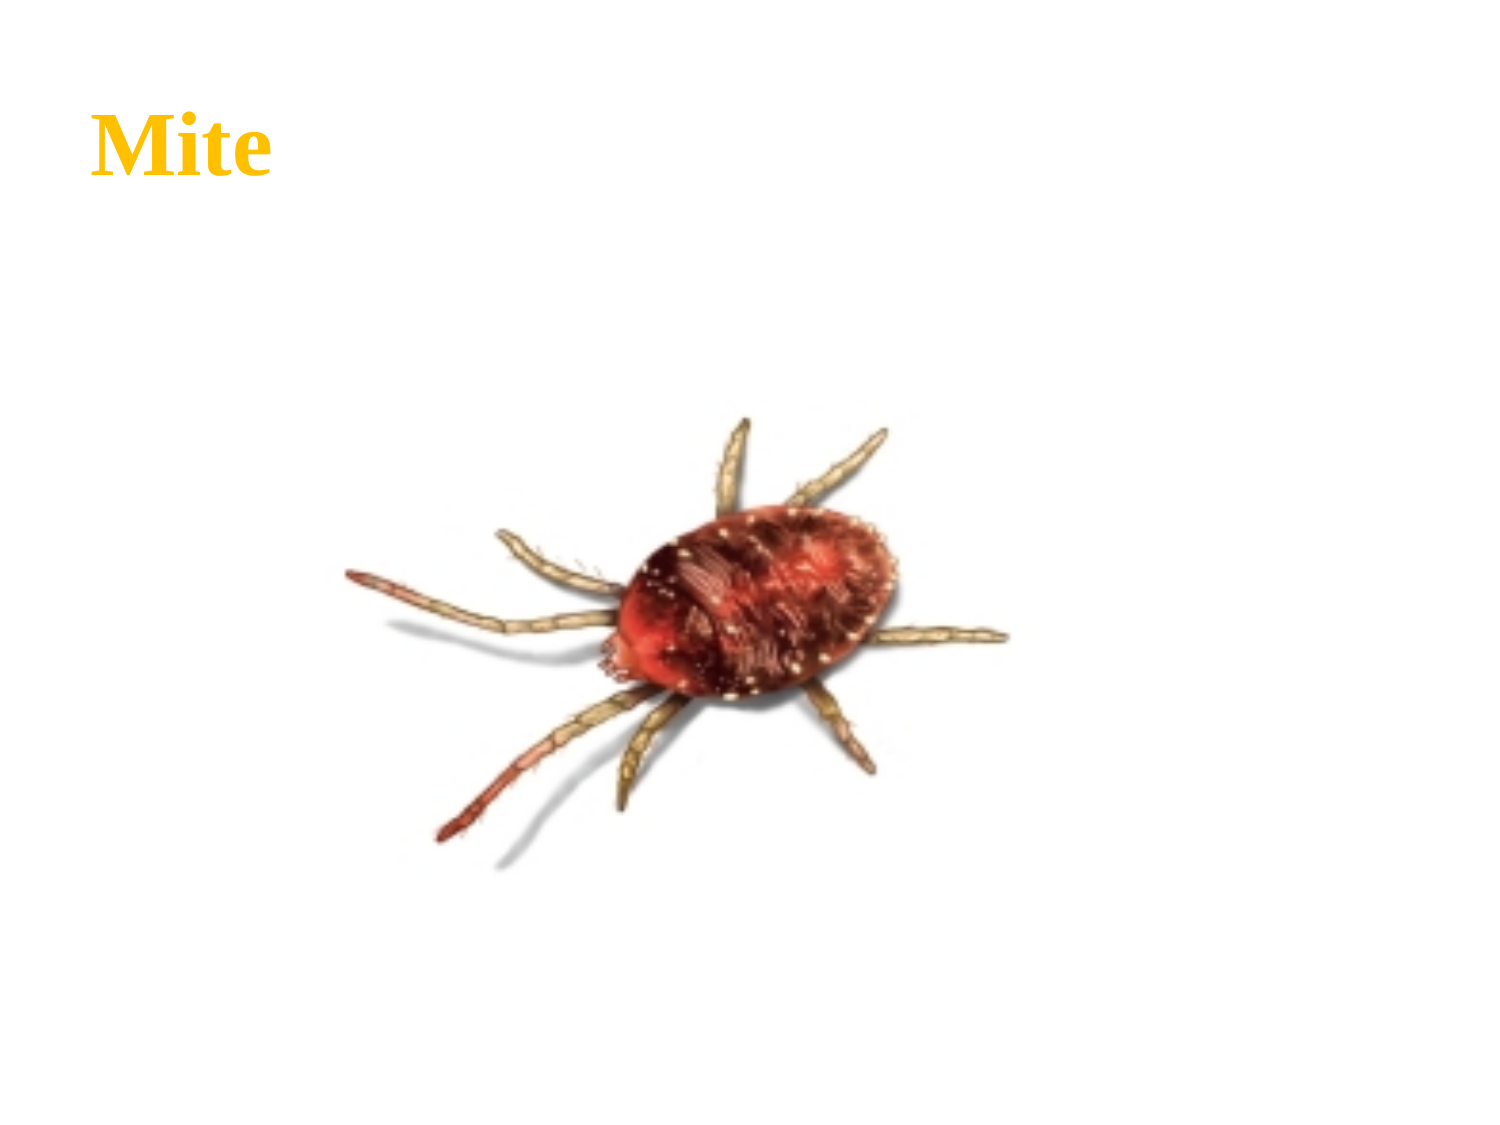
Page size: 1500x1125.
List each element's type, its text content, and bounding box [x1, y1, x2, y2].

title Mite [75, 45, 1425, 233]
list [324, 399, 1038, 901]
